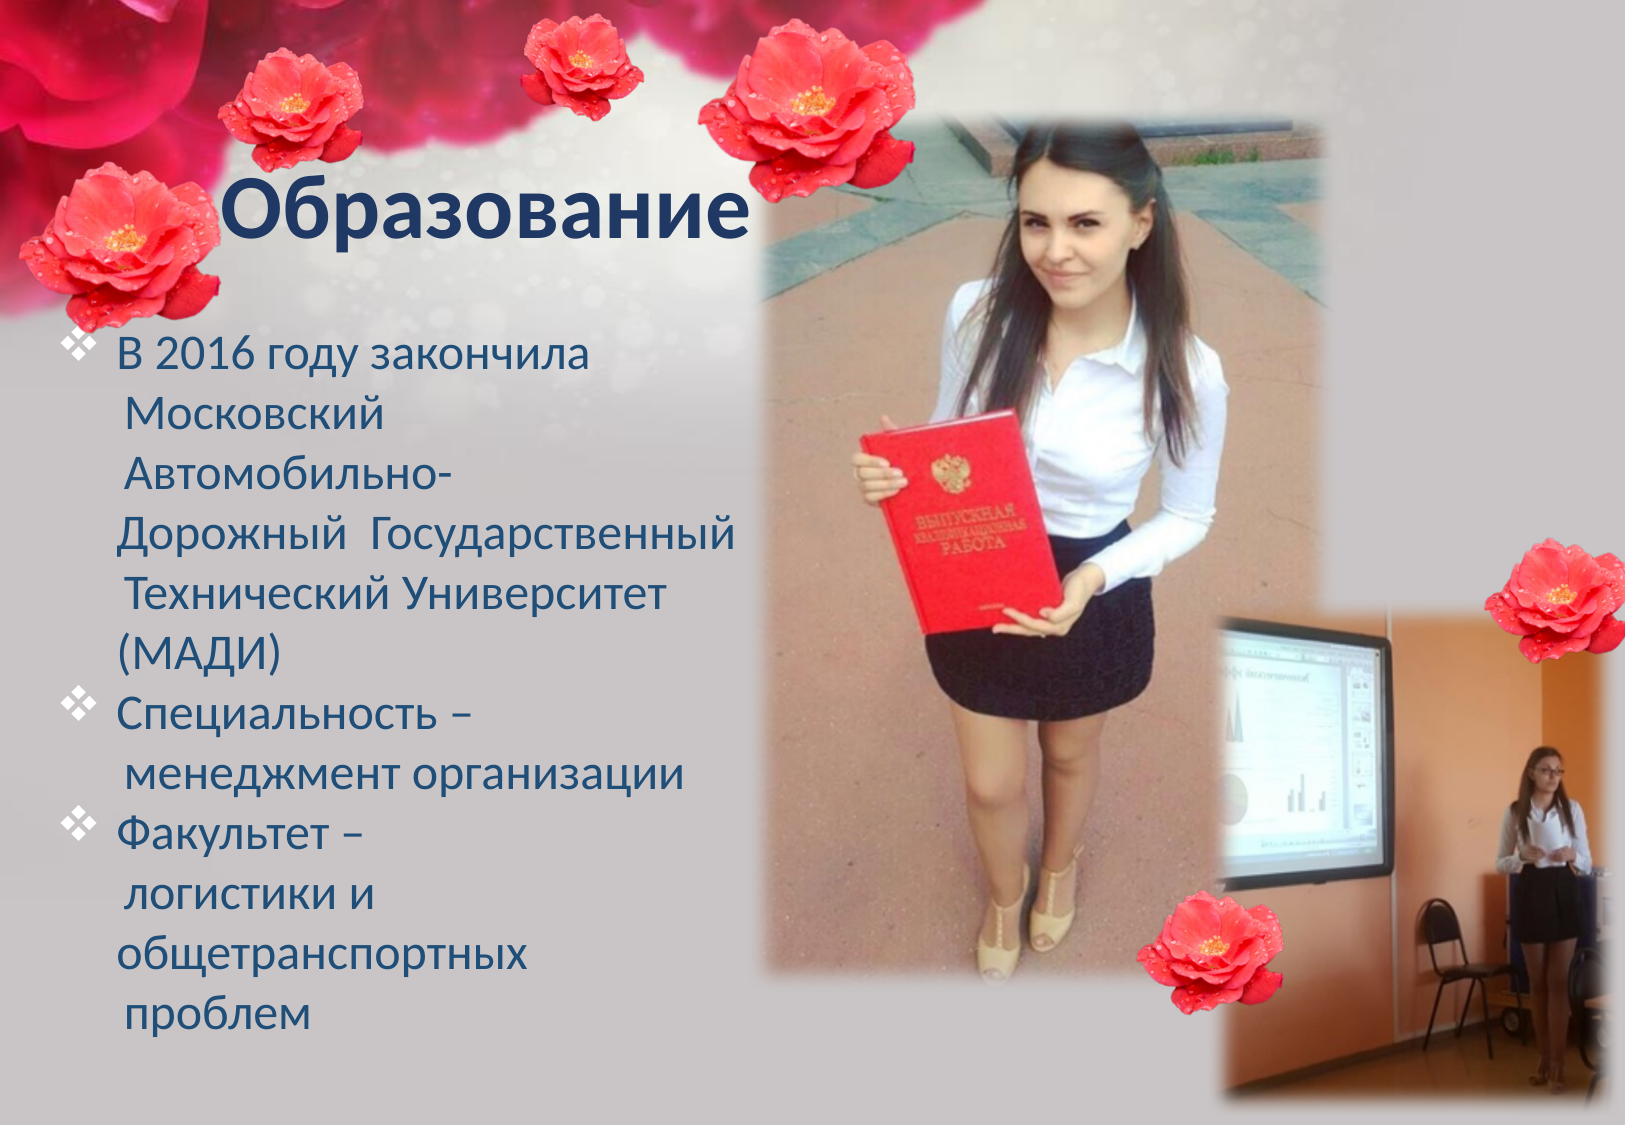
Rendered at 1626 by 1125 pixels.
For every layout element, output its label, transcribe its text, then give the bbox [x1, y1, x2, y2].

picture [0, 0, 1625, 1125]
title Образование [232, 152, 746, 311]
text_box В 2016 году закончила Московский Автомобильно- Дорожный Государственный Технический Университет (МАДИ) Специальность – менеджмент организации Факультет – логистики и общетранспортных проблем [39, 311, 746, 581]
